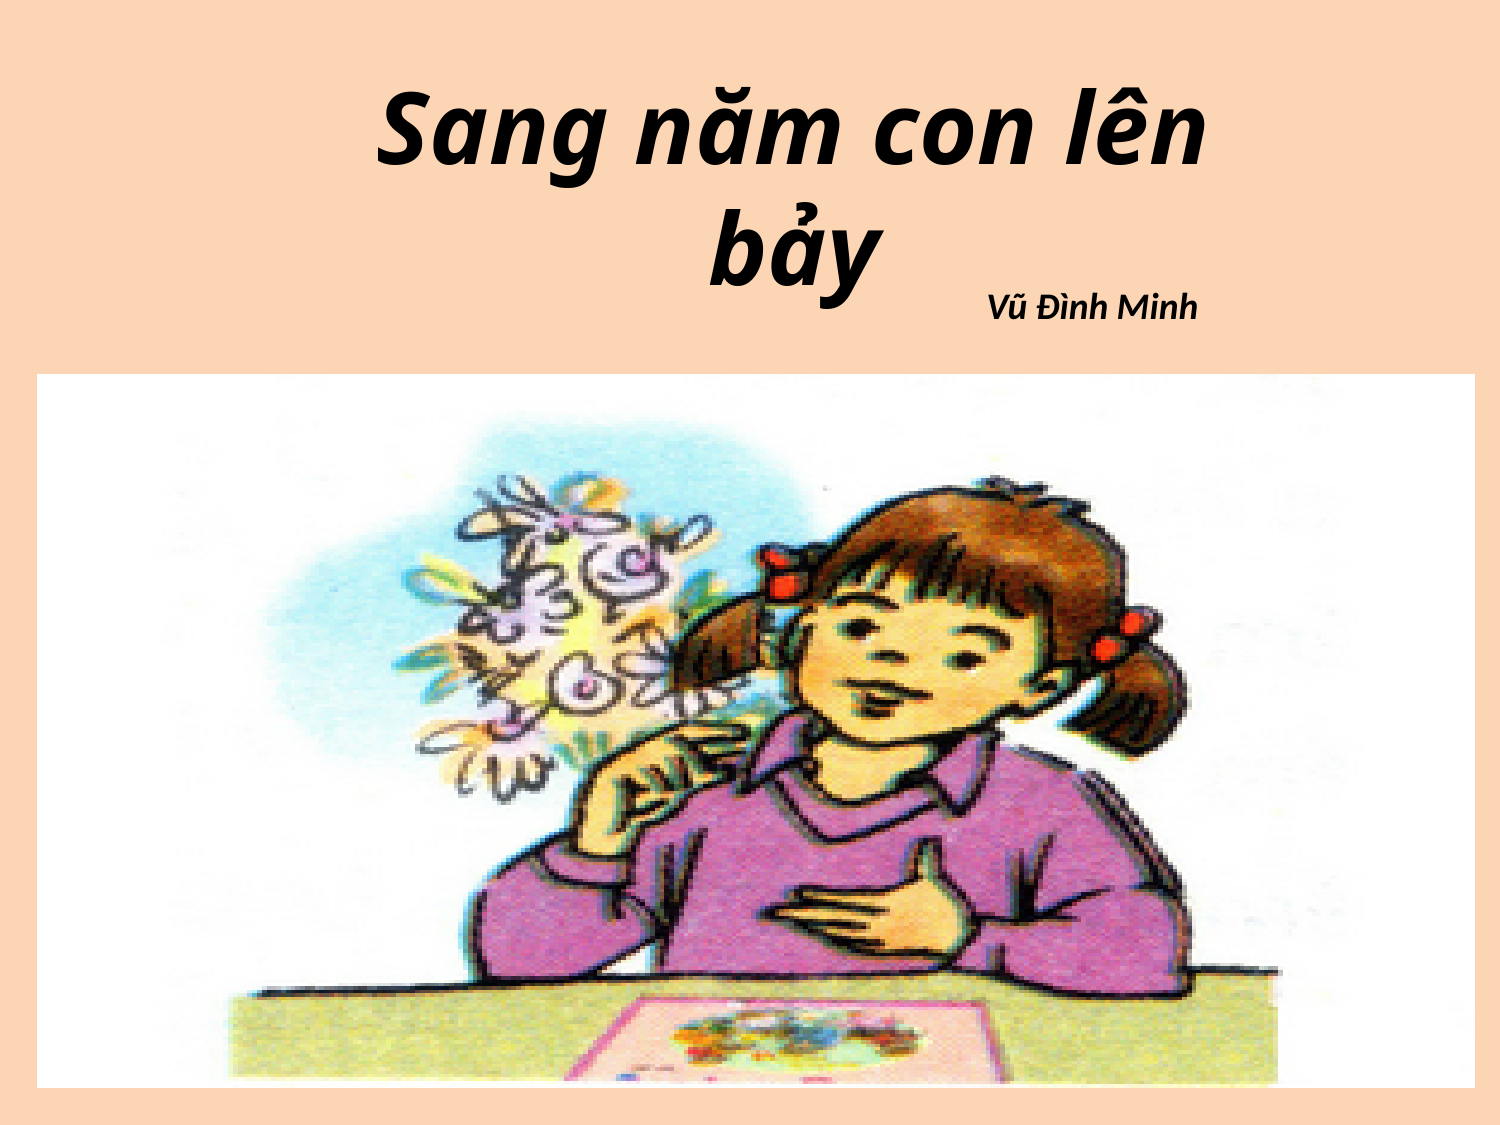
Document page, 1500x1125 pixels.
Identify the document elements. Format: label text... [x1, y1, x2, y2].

picture [37, 374, 1476, 1088]
text_box Vũ Đình Minh [971, 274, 1234, 335]
text_box Sang năm con lên bảy [349, 149, 1238, 313]
